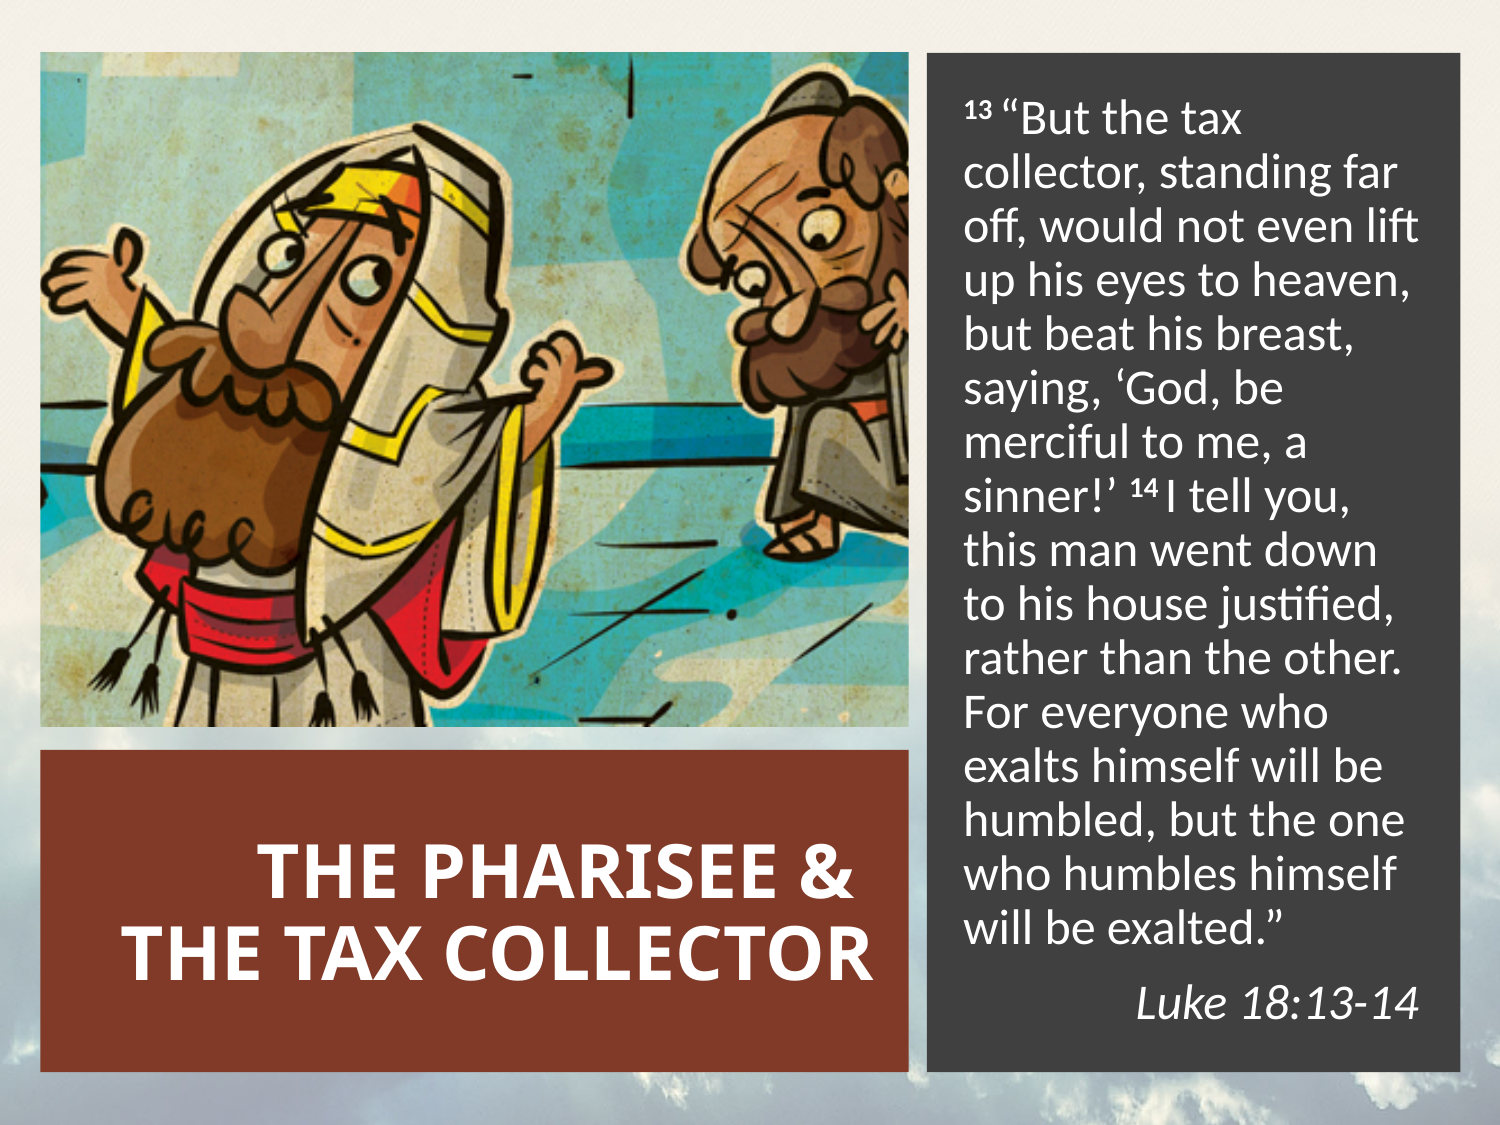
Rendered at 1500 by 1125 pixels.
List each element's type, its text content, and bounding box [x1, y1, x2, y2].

text_box [926, 52, 1461, 1073]
text_box [39, 749, 910, 1073]
title The Pharisee & the Tax Collector [39, 782, 890, 1049]
list 13 “But the tax collector, standing far off, would not even lift up his eyes to heaven, but beat his breast, saying, ‘God, be merciful to me, a sinner!’ 14 I tell you, this man went down to his house justified, rather than the other. For everyone who exalts himself will be humbled, but the one who humbles himself will be exalted.” Luke 18:13-14 [948, 72, 1436, 1049]
picture [0, 0, 1500, 1125]
